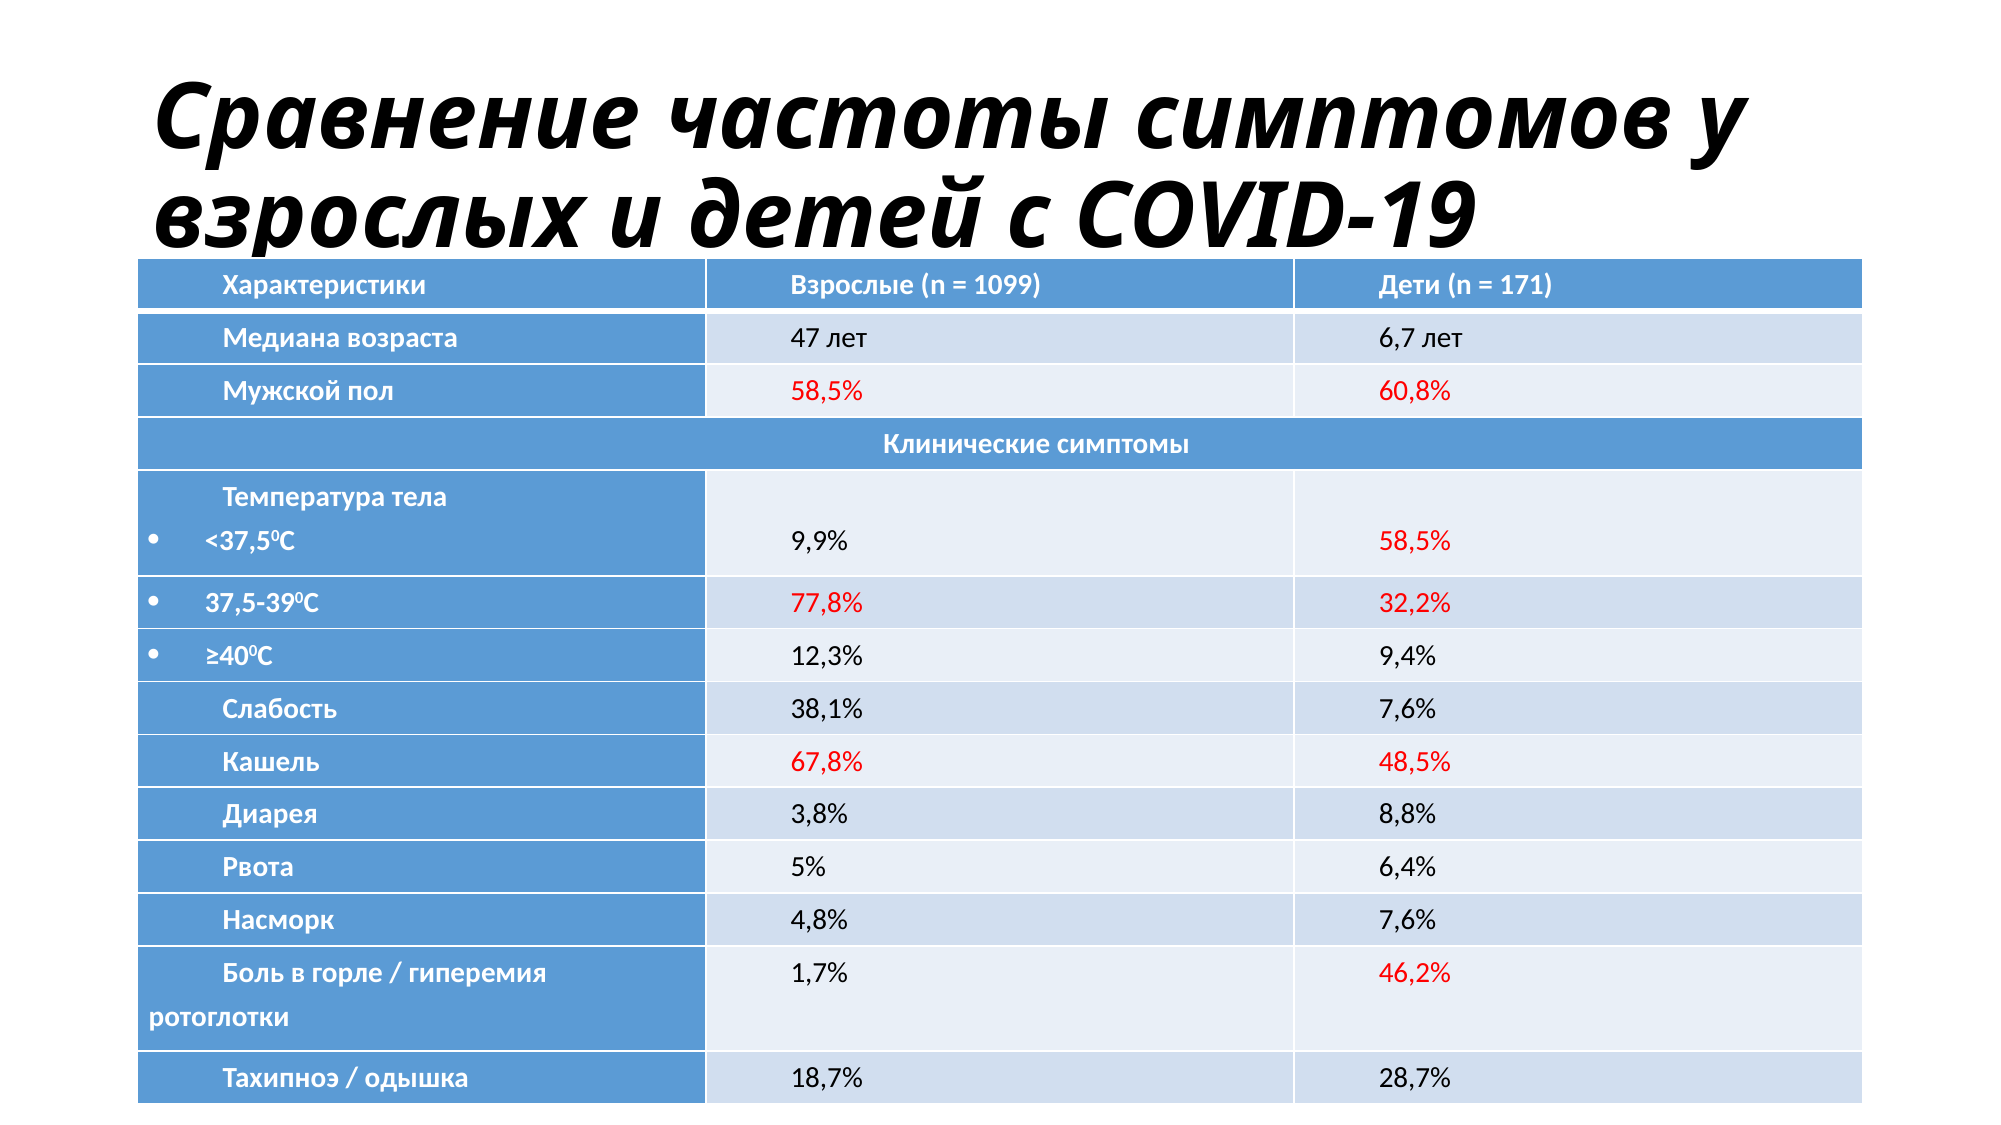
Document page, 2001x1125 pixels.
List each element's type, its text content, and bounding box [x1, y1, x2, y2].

table_cell 6,4% [1295, 841, 1862, 892]
table_header Характеристики [138, 259, 705, 308]
table_cell 60,8% [1295, 365, 1862, 416]
table_cell 77,8% [707, 577, 1293, 628]
table_cell Насморк [138, 894, 705, 945]
table_cell Температура тела <37,50С [138, 471, 705, 575]
table_cell 7,6% [1295, 682, 1862, 734]
table_cell 32,2% [1295, 577, 1862, 628]
table_cell 9,9% [707, 471, 1293, 575]
table_cell Рвота [138, 841, 705, 892]
table_cell 58,5% [1295, 471, 1862, 575]
table_header Взрослые (n = 1099) [707, 259, 1293, 308]
table_cell 5% [707, 841, 1293, 892]
table_cell 58,5% [707, 365, 1293, 416]
table_cell Боль в горле / гиперемия ротоглотки [138, 947, 705, 1050]
table_cell 9,4% [1295, 629, 1862, 681]
table_cell 12,3% [707, 629, 1293, 681]
table_cell 3,8% [707, 788, 1293, 839]
table_cell 48,5% [1295, 735, 1862, 786]
table_cell 38,1% [707, 682, 1293, 734]
table_cell Клинические симптомы [138, 418, 1862, 469]
table_cell 18,7% [707, 1052, 1293, 1103]
table_cell 1,7% [707, 947, 1293, 1050]
table_cell 37,5-390С [138, 577, 705, 628]
table_cell 8,8% [1295, 788, 1862, 839]
table_cell Медиана возраста [138, 314, 705, 363]
table_cell 7,6% [1295, 894, 1862, 945]
table_cell ≥400С [138, 629, 705, 681]
table_cell 6,7 лет [1295, 314, 1862, 363]
table_cell 28,7% [1295, 1052, 1862, 1103]
table_cell Кашель [138, 735, 705, 786]
table_cell 4,8% [707, 894, 1293, 945]
table_cell Тахипноэ / одышка [138, 1052, 705, 1103]
table_cell Диарея [138, 788, 705, 839]
table_cell 46,2% [1295, 947, 1862, 1050]
table_cell 67,8% [707, 735, 1293, 786]
title Сравнение частоты симптомов у взрослых и детей с COVID-19 [137, 59, 1863, 257]
table_cell Мужской пол [138, 365, 705, 416]
table_cell 47 лет [707, 314, 1293, 363]
table_cell Слабость [138, 682, 705, 734]
table_header Дети (n = 171) [1295, 259, 1862, 308]
